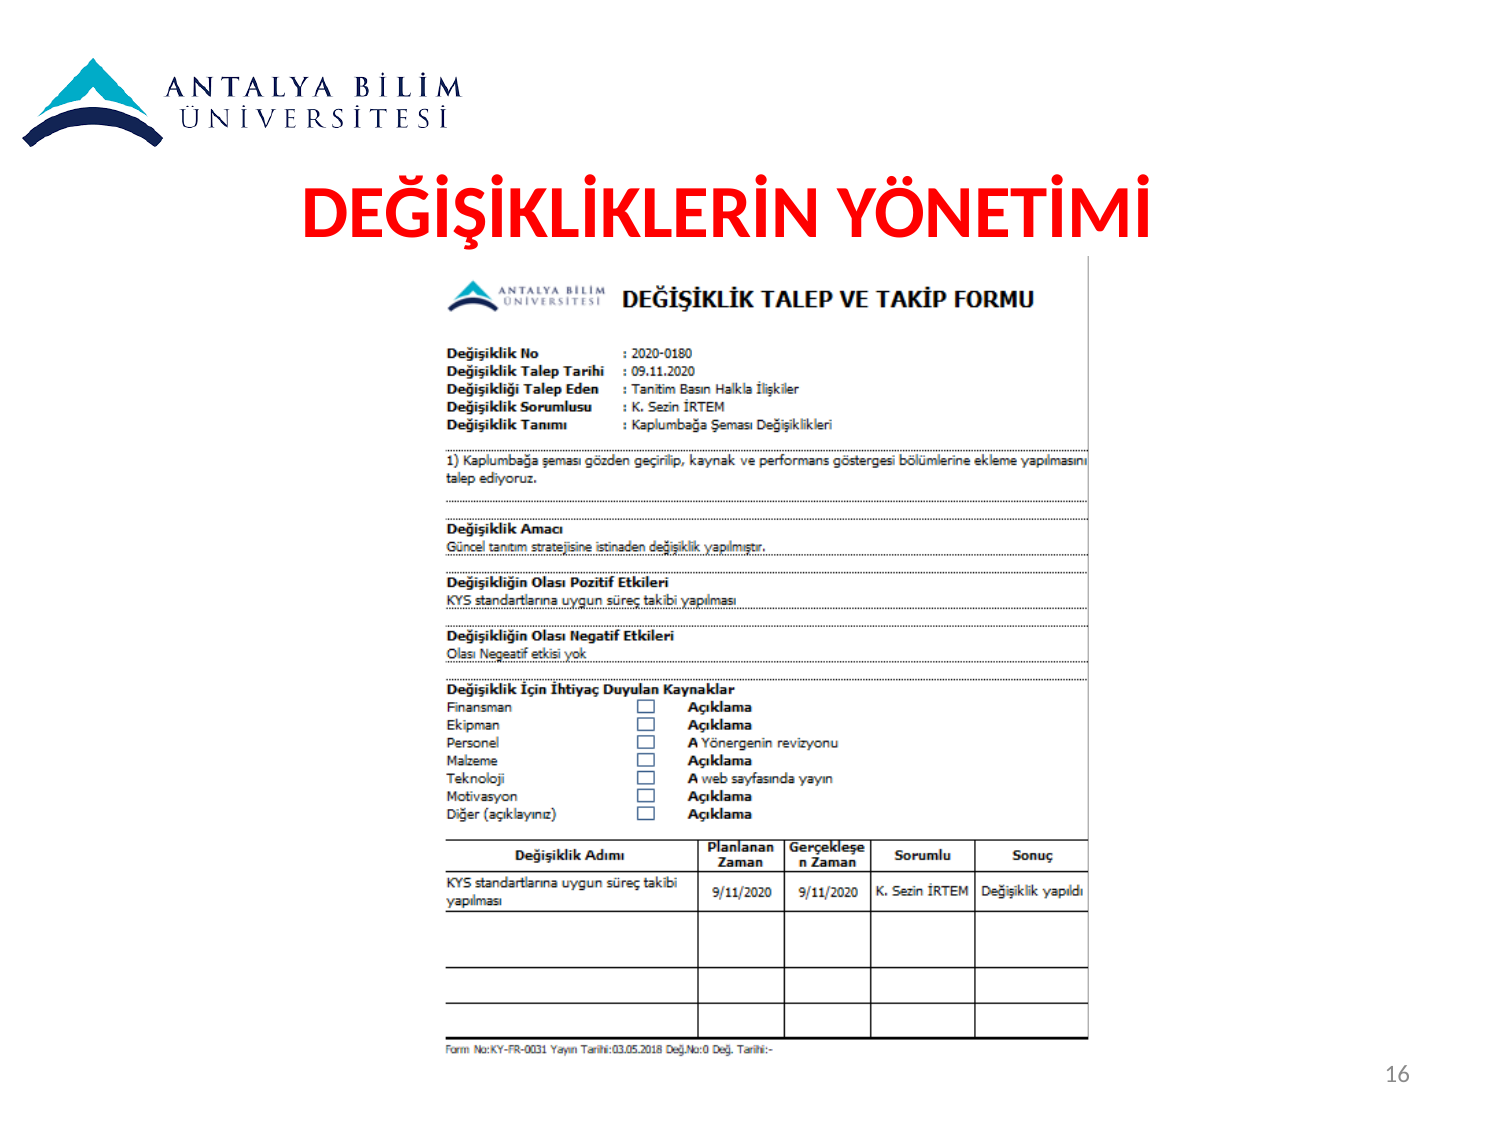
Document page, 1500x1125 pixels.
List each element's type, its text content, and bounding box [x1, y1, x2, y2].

text_box DEĞİŞİKLİKLERİN YÖNETİMİ [242, 154, 1215, 260]
picture [21, 56, 463, 147]
slide_number 16 [1074, 1042, 1425, 1103]
picture [445, 255, 1089, 1066]
